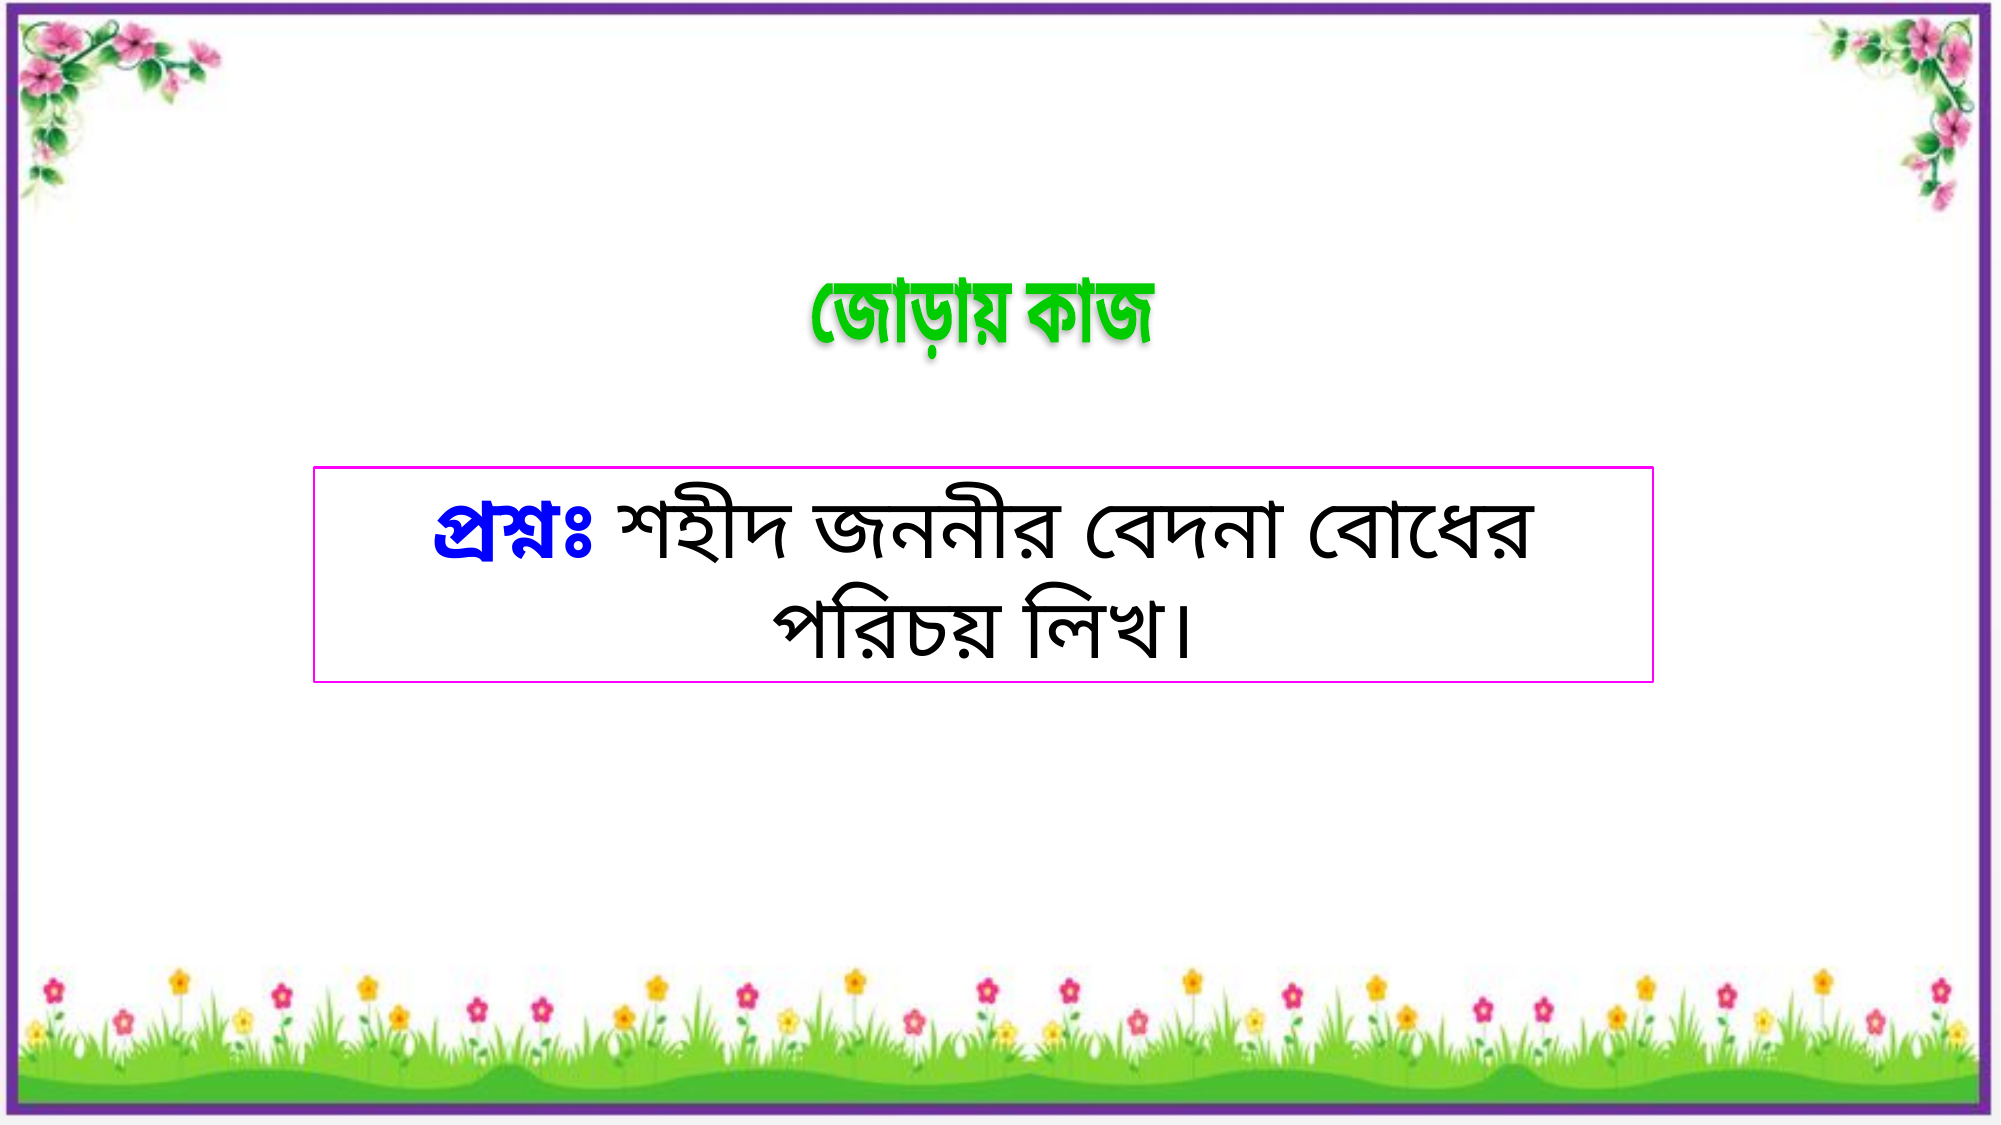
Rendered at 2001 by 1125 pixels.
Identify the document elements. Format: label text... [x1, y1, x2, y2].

text_box প্রশ্নঃ শহীদ জননীর বেদনা বোধের পরিচয় লিখ। [314, 467, 1653, 683]
picture [0, 0, 2001, 1125]
